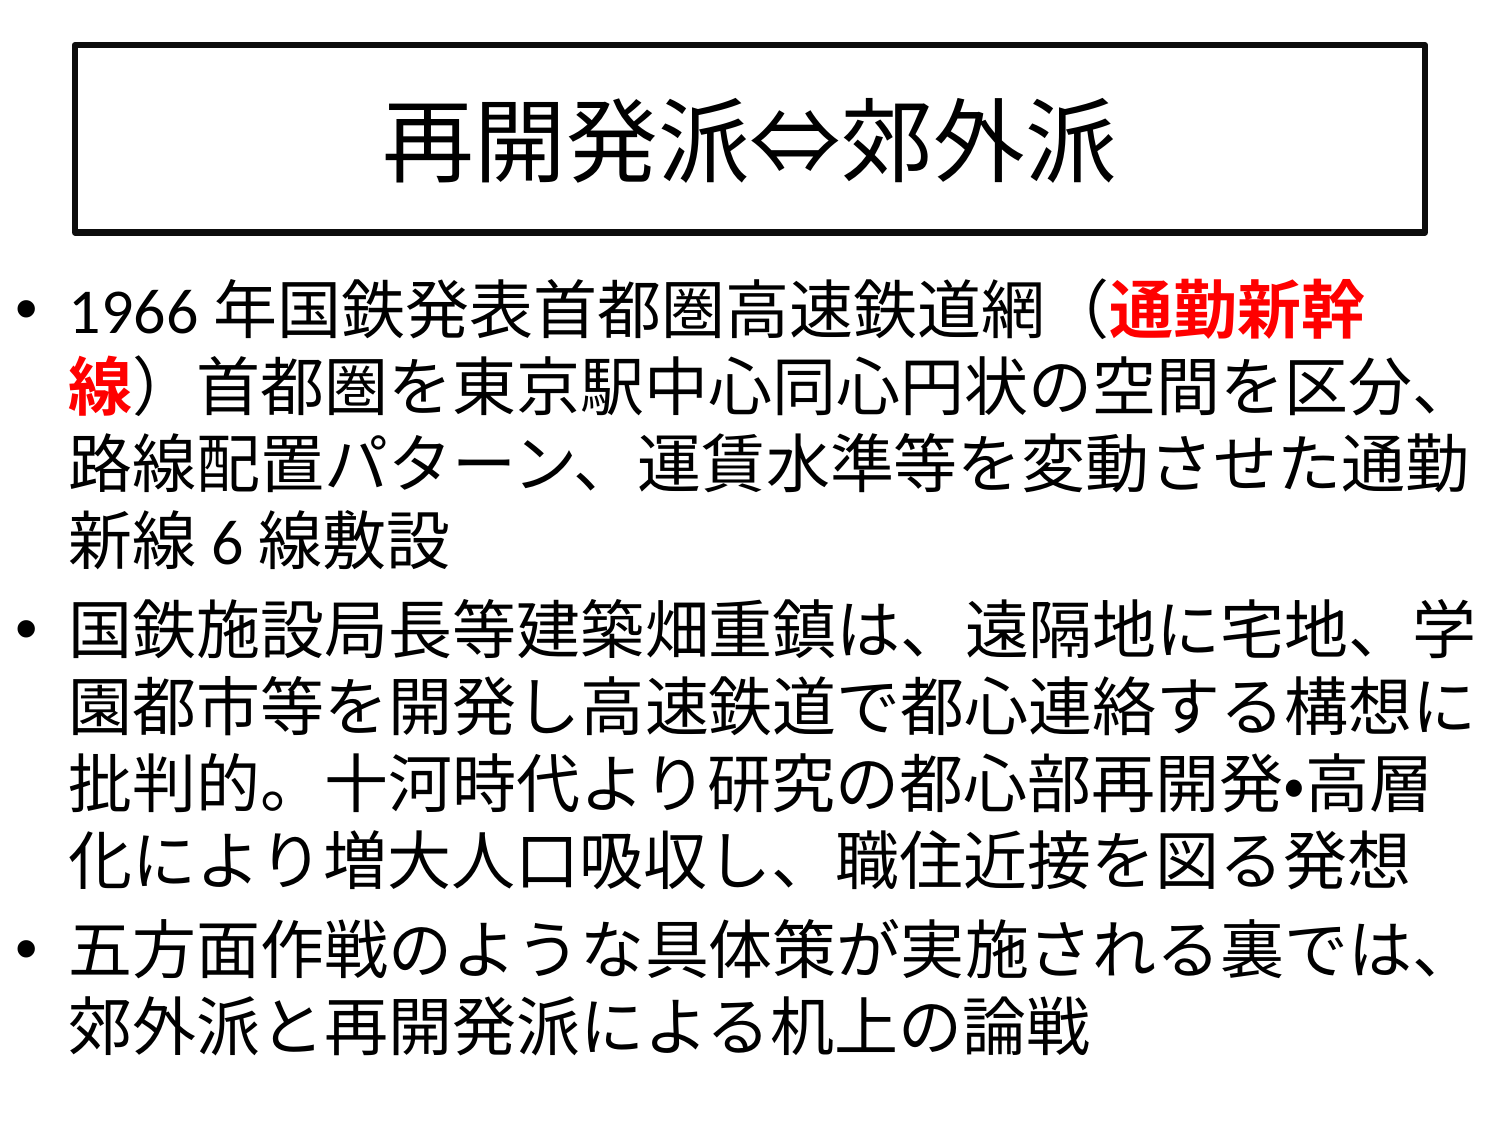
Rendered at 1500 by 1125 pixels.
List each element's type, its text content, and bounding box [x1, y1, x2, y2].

title 再開発派⇔郊外派 [75, 45, 1425, 233]
list 1966年国鉄発表首都圏高速鉄道網（通勤新幹線）首都圏を東京駅中心同心円状の空間を区分、路線配置パターン、運賃水準等を変動させた通勤新線6線敷設 国鉄施設局長等建築畑重鎮は、遠隔地に宅地、学園都市等を開発し高速鉄道で都心連絡する構想に批判的。十河時代より研究の都心部再開発・高層化により増大人口吸収し、職住近接を図る発想 五方面作戦のような具体策が実施される裏では、郊外派と再開発派による机上の論戦 [0, 262, 1500, 1125]
